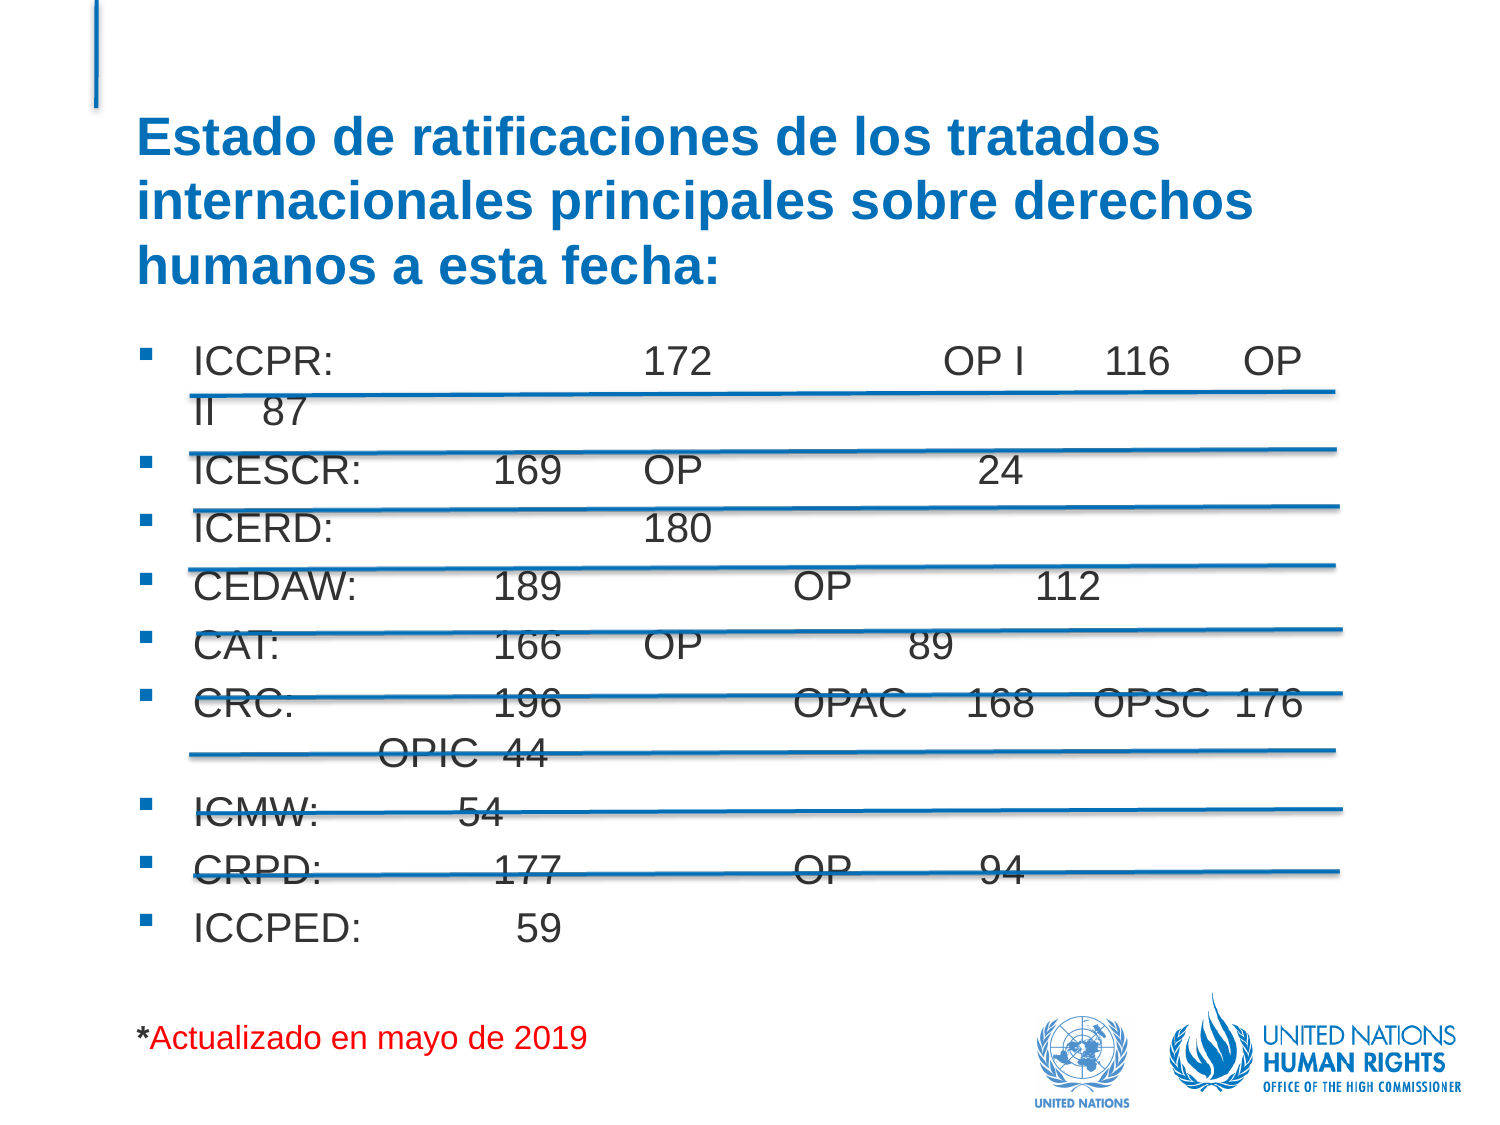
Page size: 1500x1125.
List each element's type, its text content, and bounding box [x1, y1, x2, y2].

picture [189, 623, 1350, 648]
picture [1164, 987, 1464, 1096]
picture [189, 802, 1350, 827]
picture [1034, 1032, 1130, 1109]
picture [186, 865, 1347, 889]
picture [189, 687, 1350, 711]
picture [181, 559, 1344, 583]
list ICCPR: 172 OP I 116 OP II 87 ICESCR: 169 OP 24 ICERD: 180 CEDAW: 189 OP 112 CAT: 166 OP 89 CRC: 196 OPAC 168 OPSC 176 OPIC 44 ICMW: 54 CRPD: 177 OP 94 ICCPED: 59 *Actualizado en mayo de 2019 [121, 220, 1363, 1032]
picture [186, 500, 1347, 525]
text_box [189, 391, 1336, 397]
picture [182, 744, 1343, 768]
picture [182, 443, 1344, 467]
title Estado de ratificaciones de los tratados internacionales principales sobre derechos humanos a esta fecha: [121, 93, 1363, 220]
